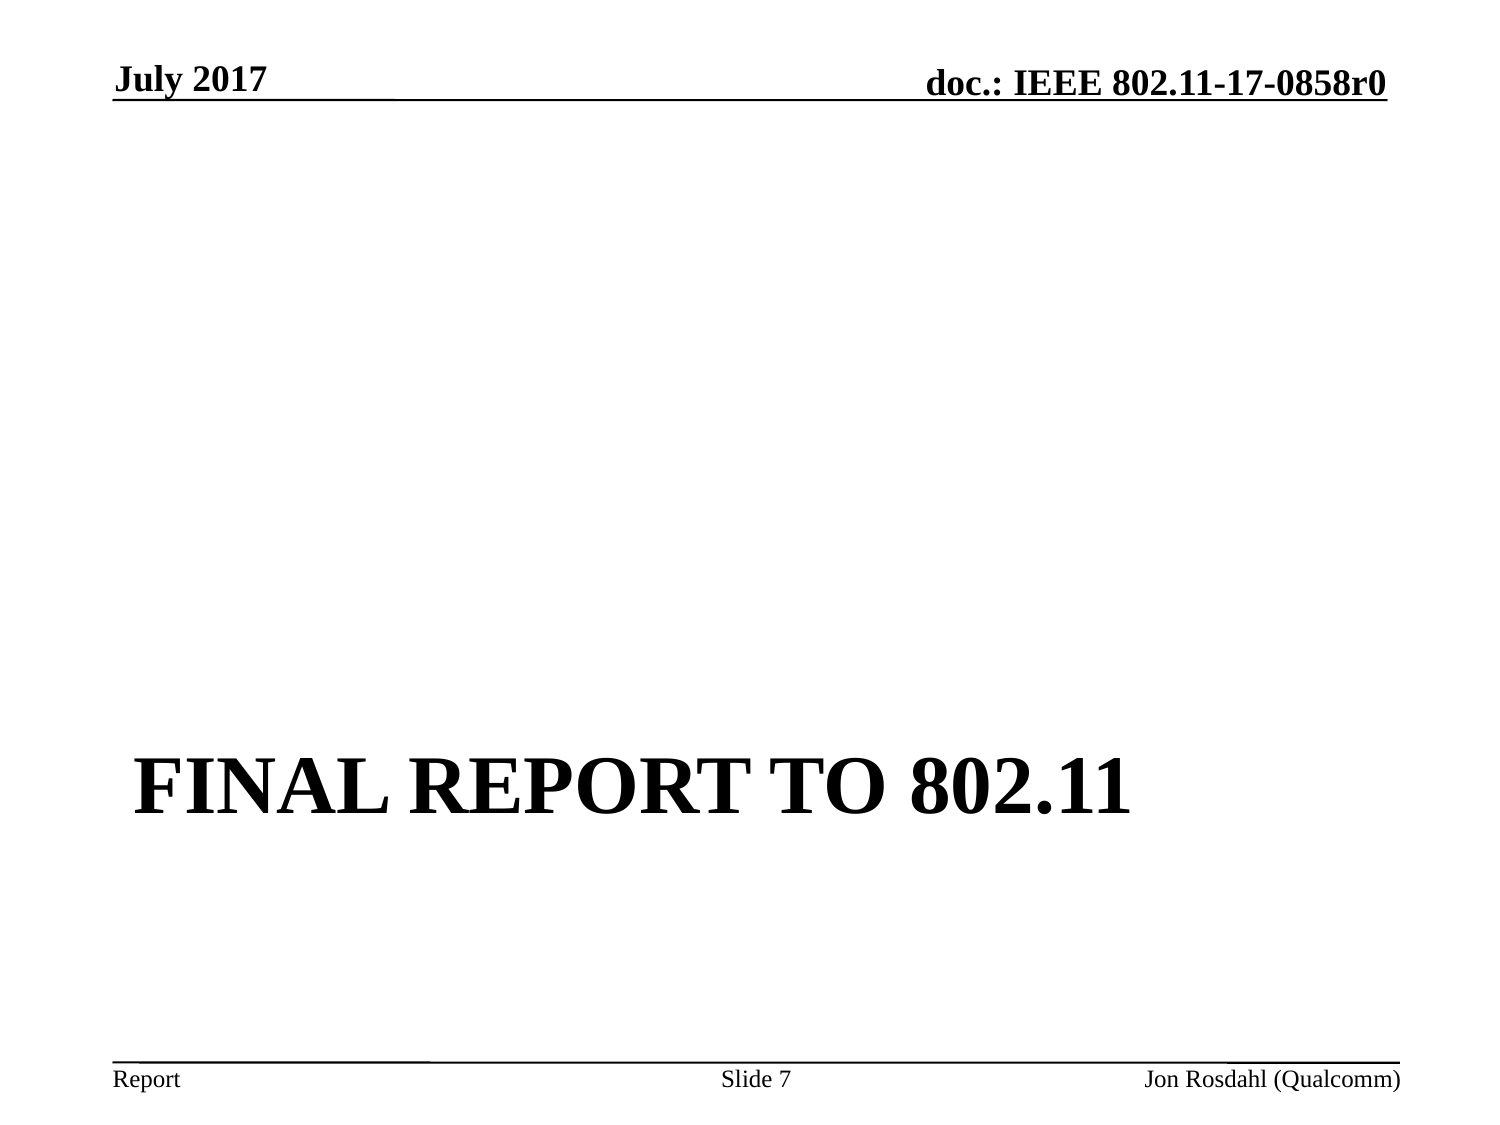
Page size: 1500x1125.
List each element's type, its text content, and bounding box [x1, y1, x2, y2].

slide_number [114, 54, 423, 100]
footer Jon Rosdahl (Qualcomm) [878, 1061, 1402, 1093]
title Final Report to 802.11 [118, 722, 1394, 947]
slide_number Slide 7 [712, 1061, 800, 1123]
